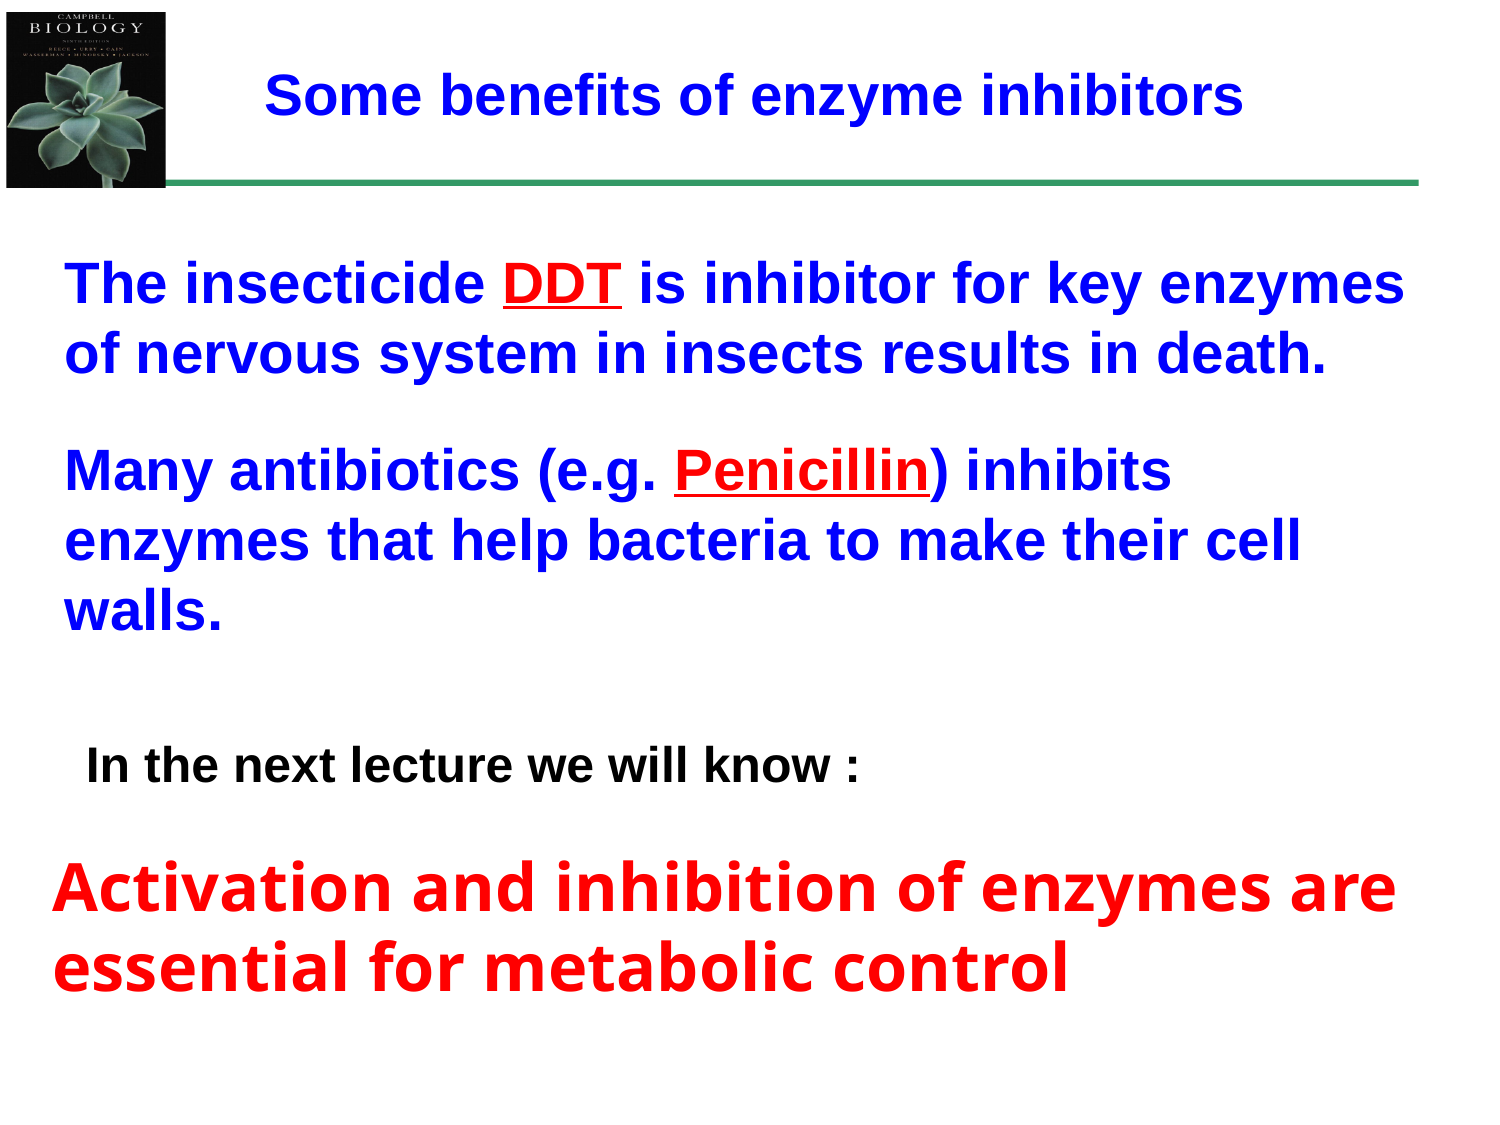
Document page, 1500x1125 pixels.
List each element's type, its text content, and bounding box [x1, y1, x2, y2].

text_box In the next lecture we will know : [71, 724, 1247, 800]
picture [5, 12, 166, 188]
text_box Activation and inhibition of enzymes are essential for metabolic control [37, 837, 1463, 1013]
text_box Some benefits of enzyme inhibitors [249, 50, 1300, 135]
text_box The insecticide DDT is inhibitor for key enzymes of nervous system in insects results in death. [50, 237, 1450, 393]
text_box Many antibiotics (e.g. Penicillin) inhibits enzymes that help bacteria to make their cell walls. [50, 425, 1450, 650]
